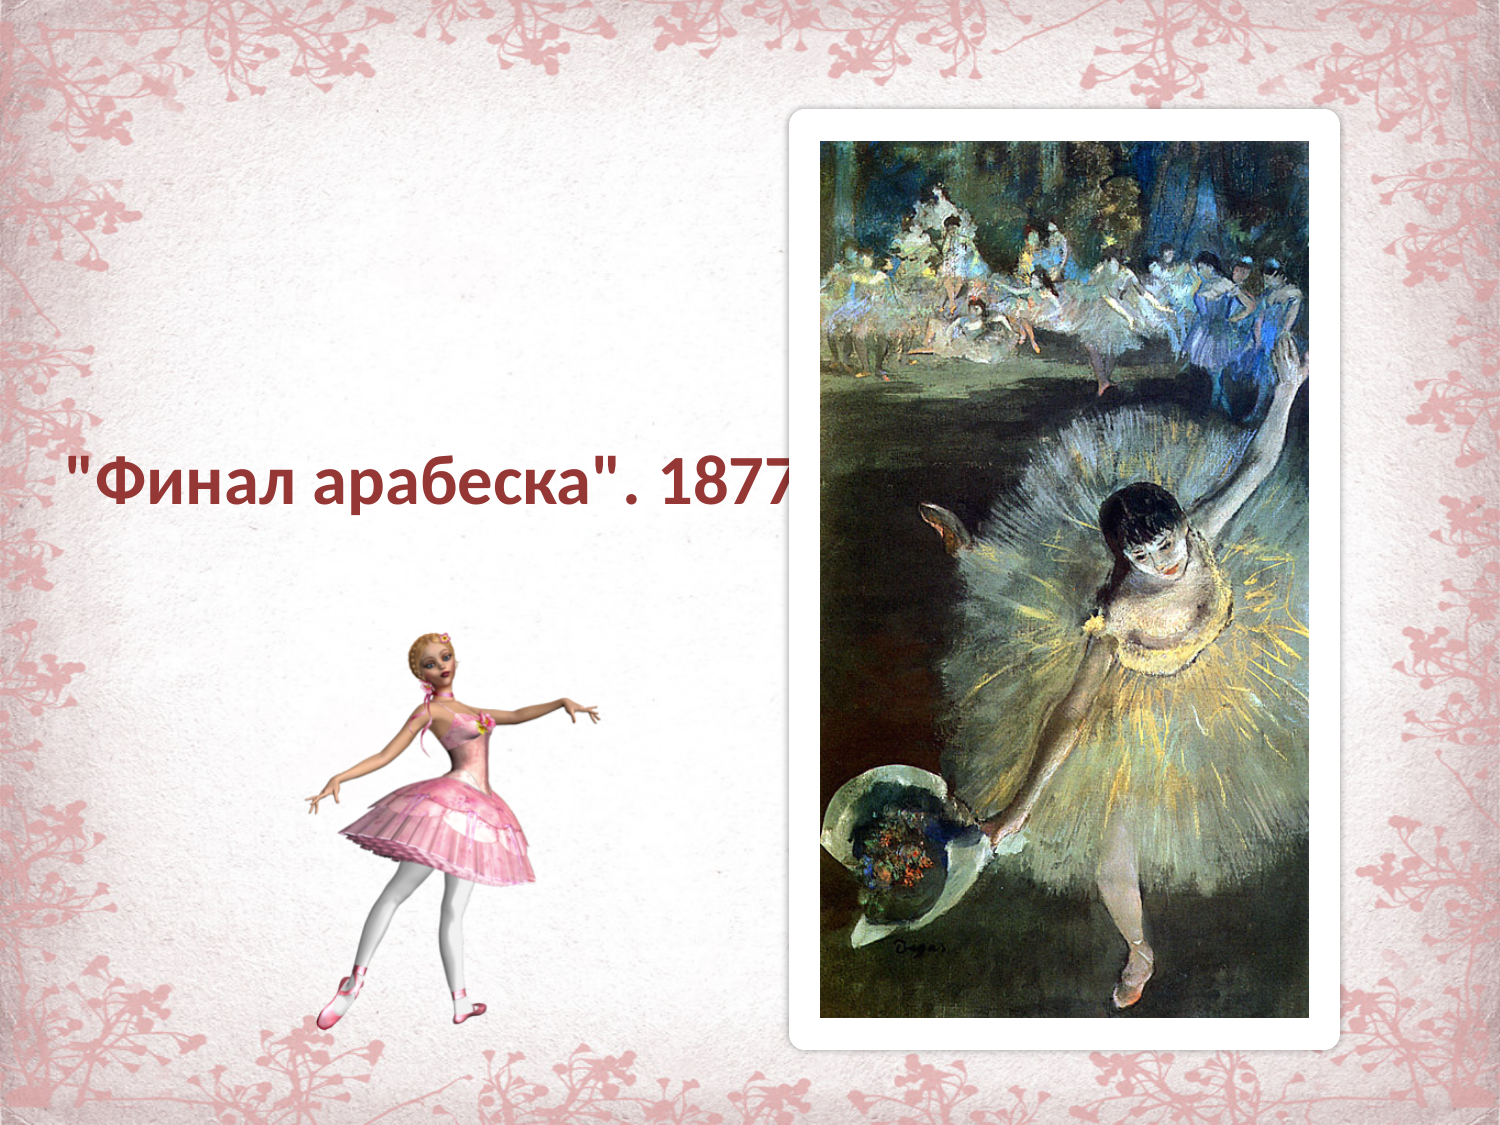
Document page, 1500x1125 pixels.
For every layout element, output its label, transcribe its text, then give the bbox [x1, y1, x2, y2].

picture [820, 140, 1309, 1019]
picture [0, 0, 1500, 1125]
title "Финал арабеска". 1877 г [0, 339, 783, 528]
